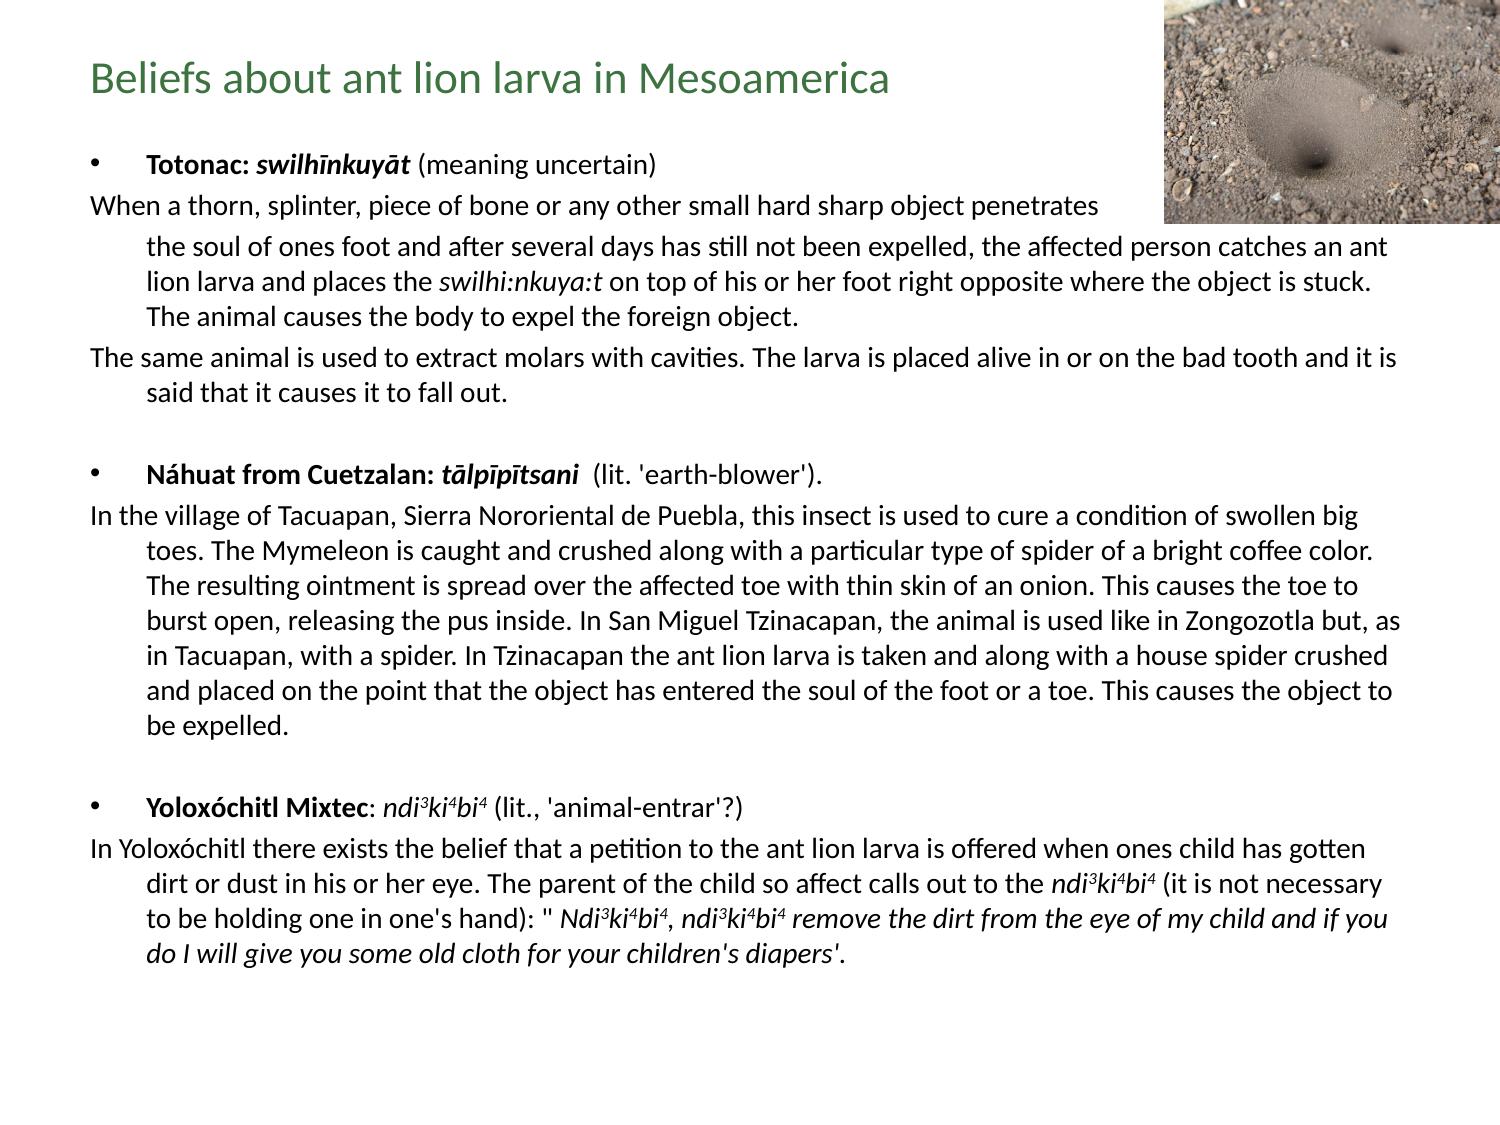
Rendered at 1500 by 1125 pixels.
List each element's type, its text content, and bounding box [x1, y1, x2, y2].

list Totonac: swilhīnkuyāt (meaning uncertain) When a thorn, splinter, piece of bone or any other small hard sharp object penetrates the soul of ones foot and after several days has still not been expelled, the affected person catches an ant lion larva and places the swilhi:nkuya:t on top of his or her foot right opposite where the object is stuck. The animal causes the body to expel the foreign object. The same animal is used to extract molars with cavities. The larva is placed alive in or on the bad tooth and it is said that it causes it to fall out. Náhuat from Cuetzalan: tālpīpītsani (lit. 'earth-blower'). In the village of Tacuapan, Sierra Nororiental de Puebla, this insect is used to cure a condition of swollen big toes. The Mymeleon is caught and crushed along with a particular type of spider of a bright coffee color. The resulting ointment is spread over the affected toe with thin skin of an onion. This causes the toe to burst open, releasing the pus inside. In San Miguel Tzinacapan, the animal is used like in Zongozotla but, as in Tacuapan, with a spider. In Tzinacapan the ant lion larva is taken and along with a house spider crushed and placed on the point that the object has entered the soul of the foot or a toe. This causes the object to be expelled. Yoloxóchitl Mixtec: ndi3ki4bi4 (lit., 'animal-entrar'?) In Yoloxóchitl there exists the belief that a petition to the ant lion larva is offered when ones child has gotten dirt or dust in his or her eye. The parent of the child so affect calls out to the ndi3ki4bi4 (it is not necessary to be holding one in one's hand): " Ndi3ki4bi4, ndi3ki4bi4 remove the dirt from the eye of my child and if you do I will give you some old cloth for your children's diapers'. [75, 137, 1425, 1100]
picture [1164, 0, 1500, 224]
title Beliefs about ant lion larva in Mesoamerica [75, 24, 1159, 125]
